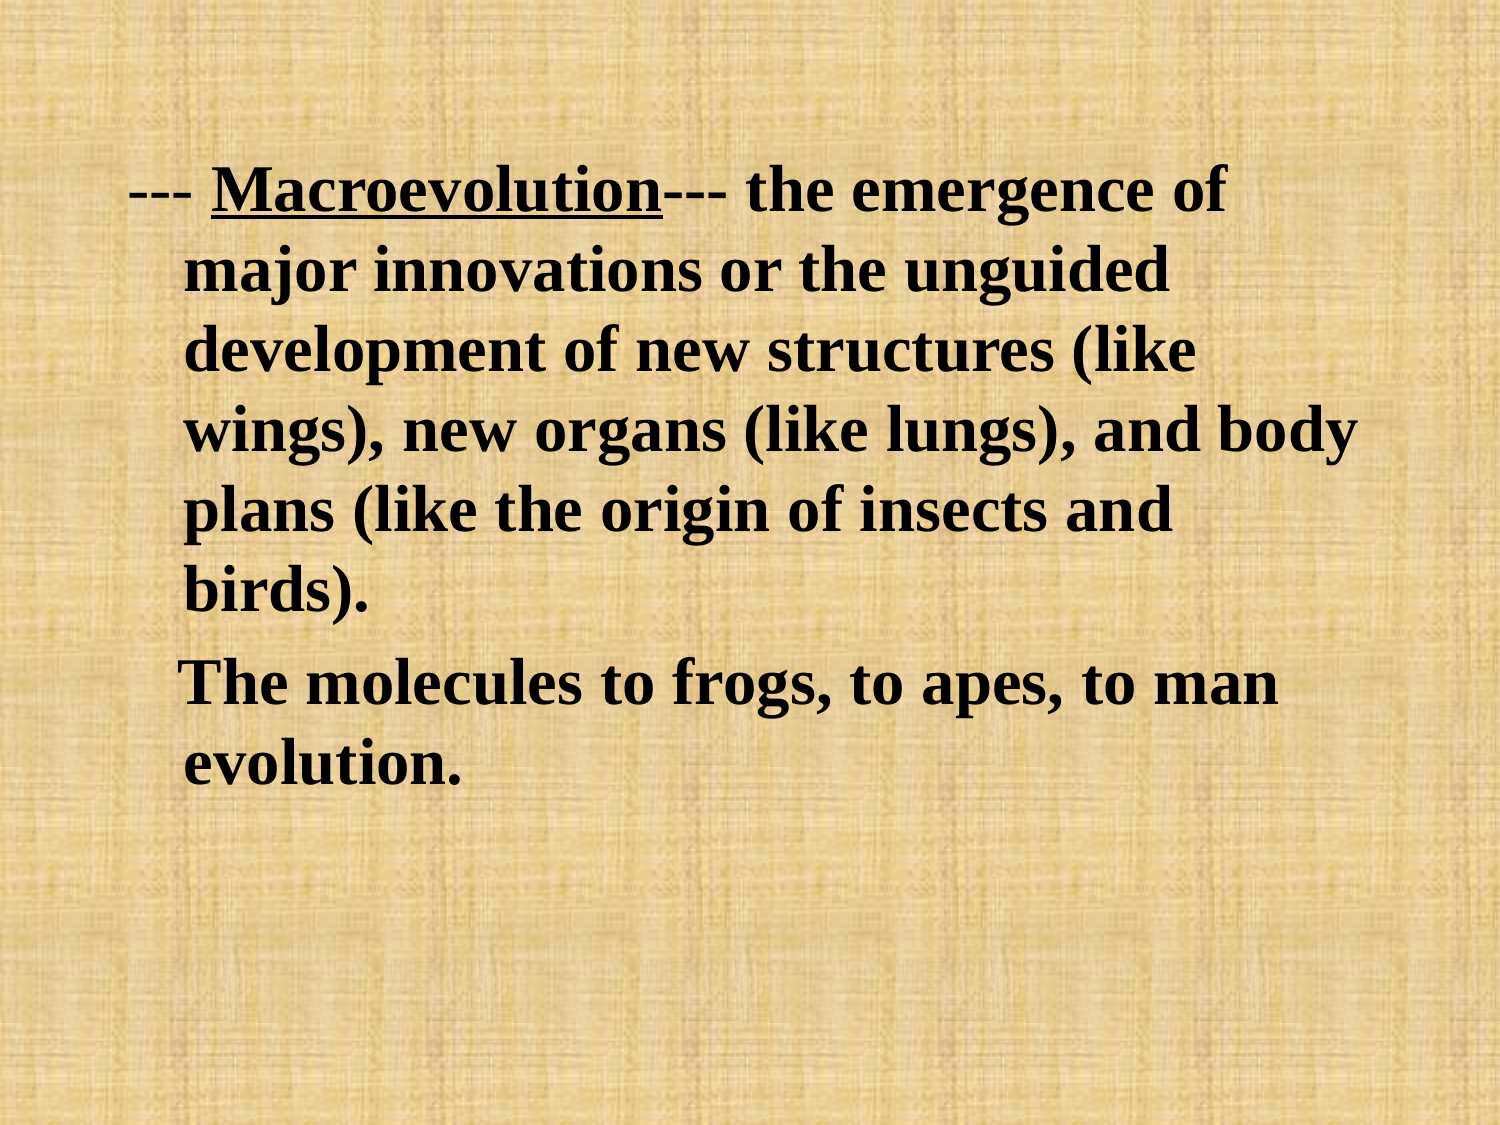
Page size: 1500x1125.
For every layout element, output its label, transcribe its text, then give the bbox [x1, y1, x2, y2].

list --- Macroevolution--- the emergence of major innovations or the unguided development of new structures (like wings), new organs (like lungs), and body plans (like the origin of insects and birds). The molecules to frogs, to apes, to man evolution. [112, 137, 1388, 1001]
picture [0, 0, 1500, 1125]
